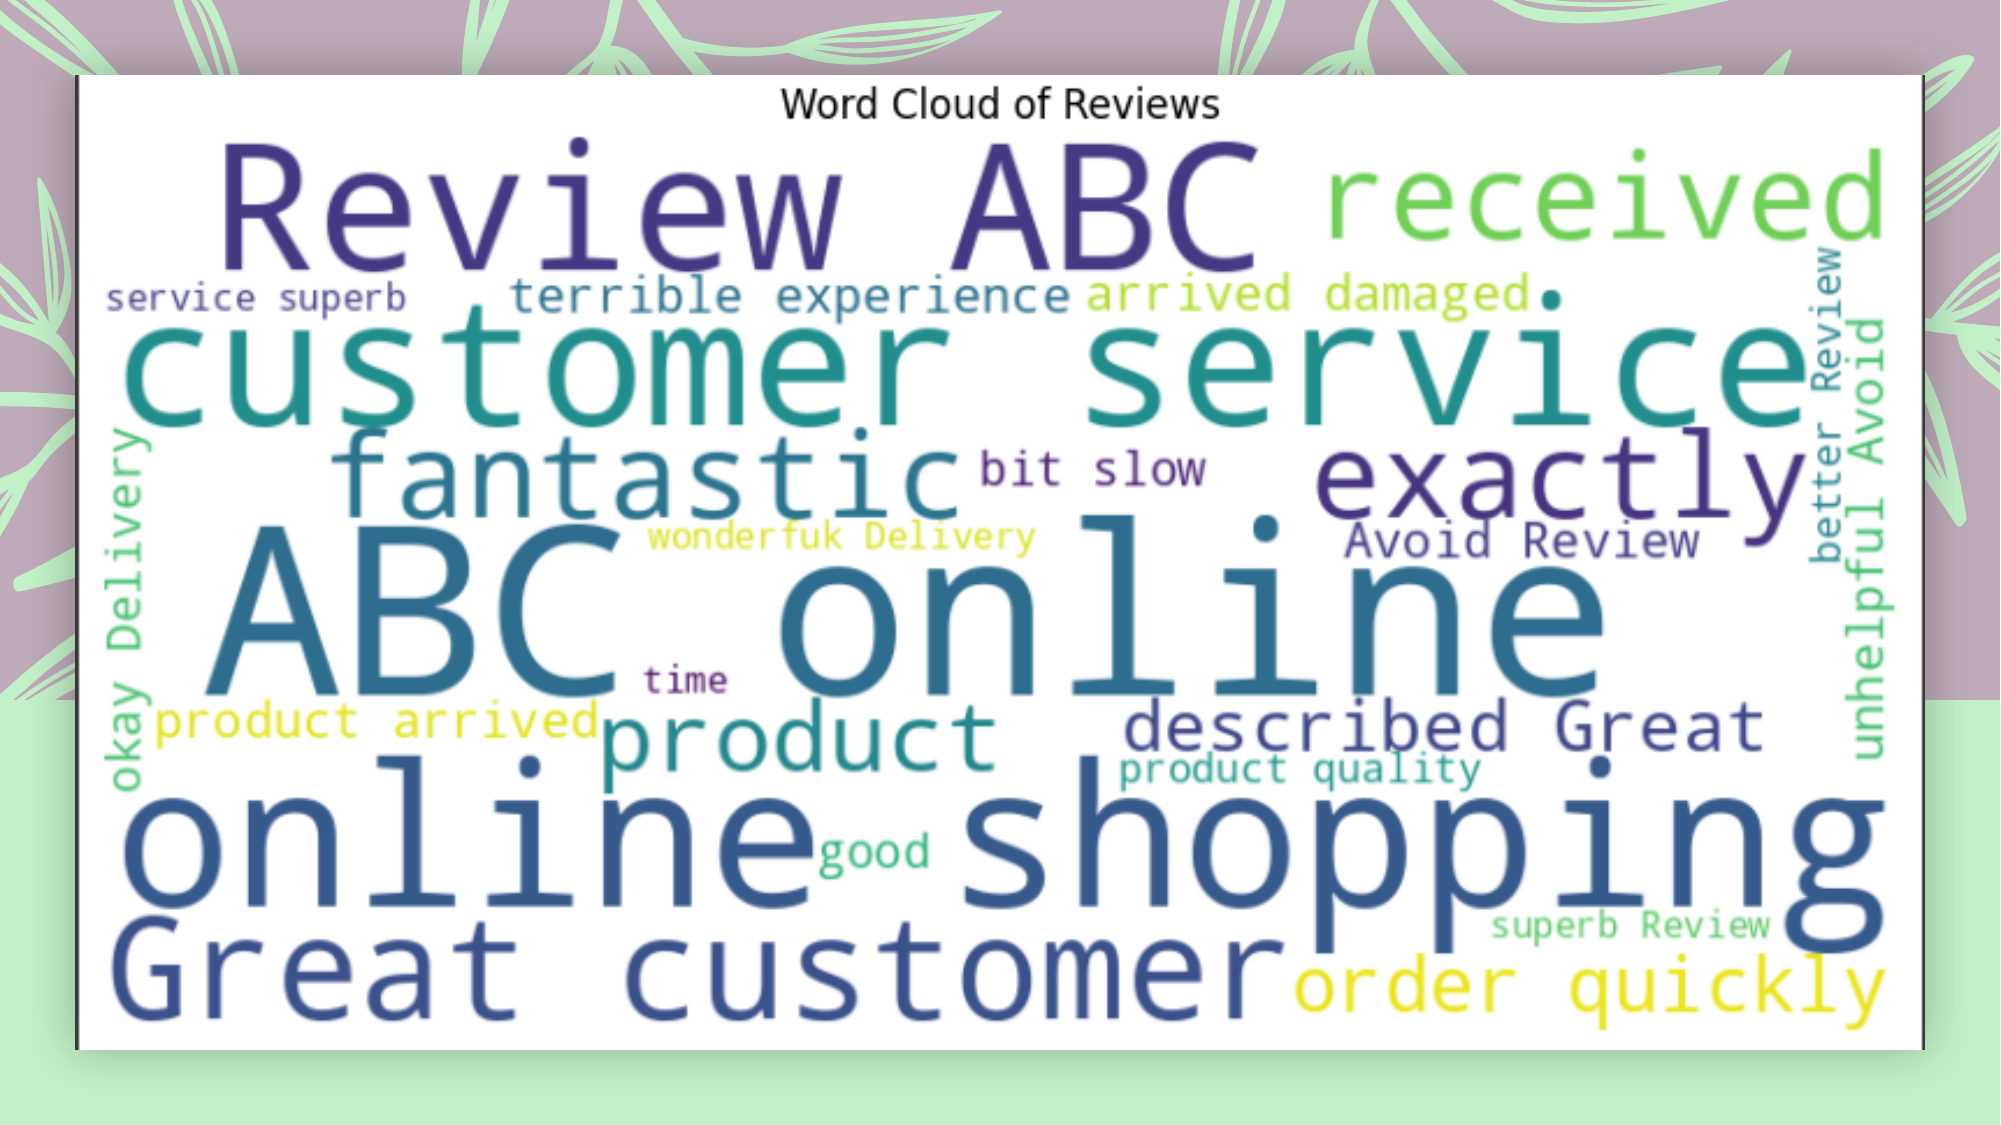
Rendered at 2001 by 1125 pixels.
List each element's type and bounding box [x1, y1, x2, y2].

text_box [0, 701, 2000, 1125]
text_box [0, 0, 2000, 701]
list [74, 74, 1926, 1051]
